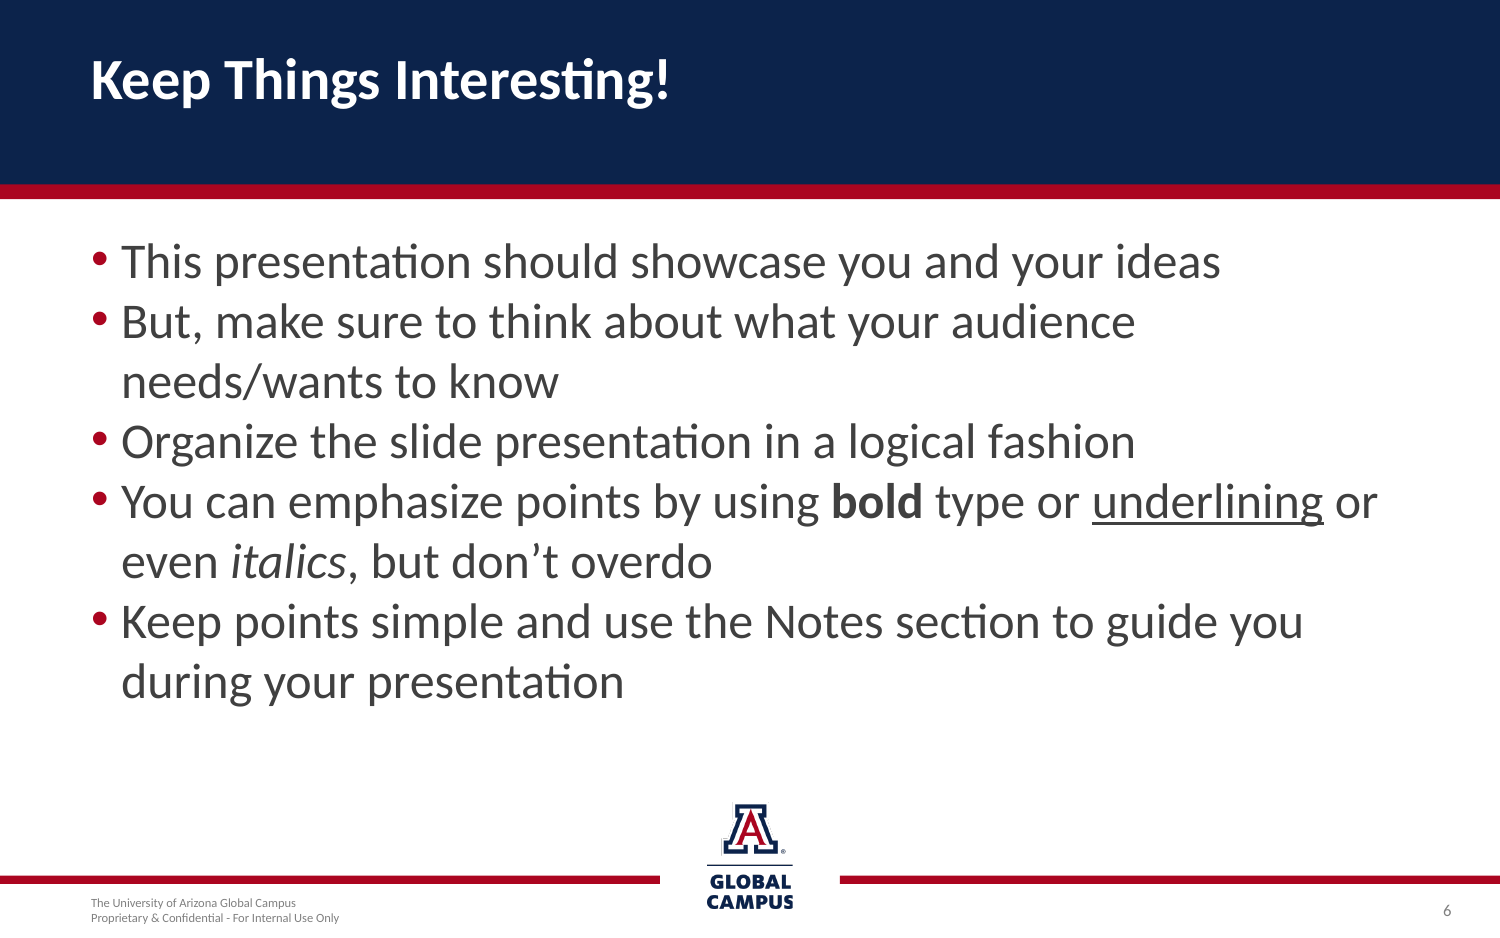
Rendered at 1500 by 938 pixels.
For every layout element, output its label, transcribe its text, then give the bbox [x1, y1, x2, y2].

list This presentation should showcase you and your ideas But, make sure to think about what your audience needs/wants to know Organize the slide presentation in a logical fashion You can emphasize points by using bold type or underlining or even italics, but don’t overdo Keep points simple and use the Notes section to guide you during your presentation [76, 216, 1425, 757]
slide_number 6 [1374, 891, 1452, 929]
title Keep Things Interesting! [76, 50, 1424, 111]
